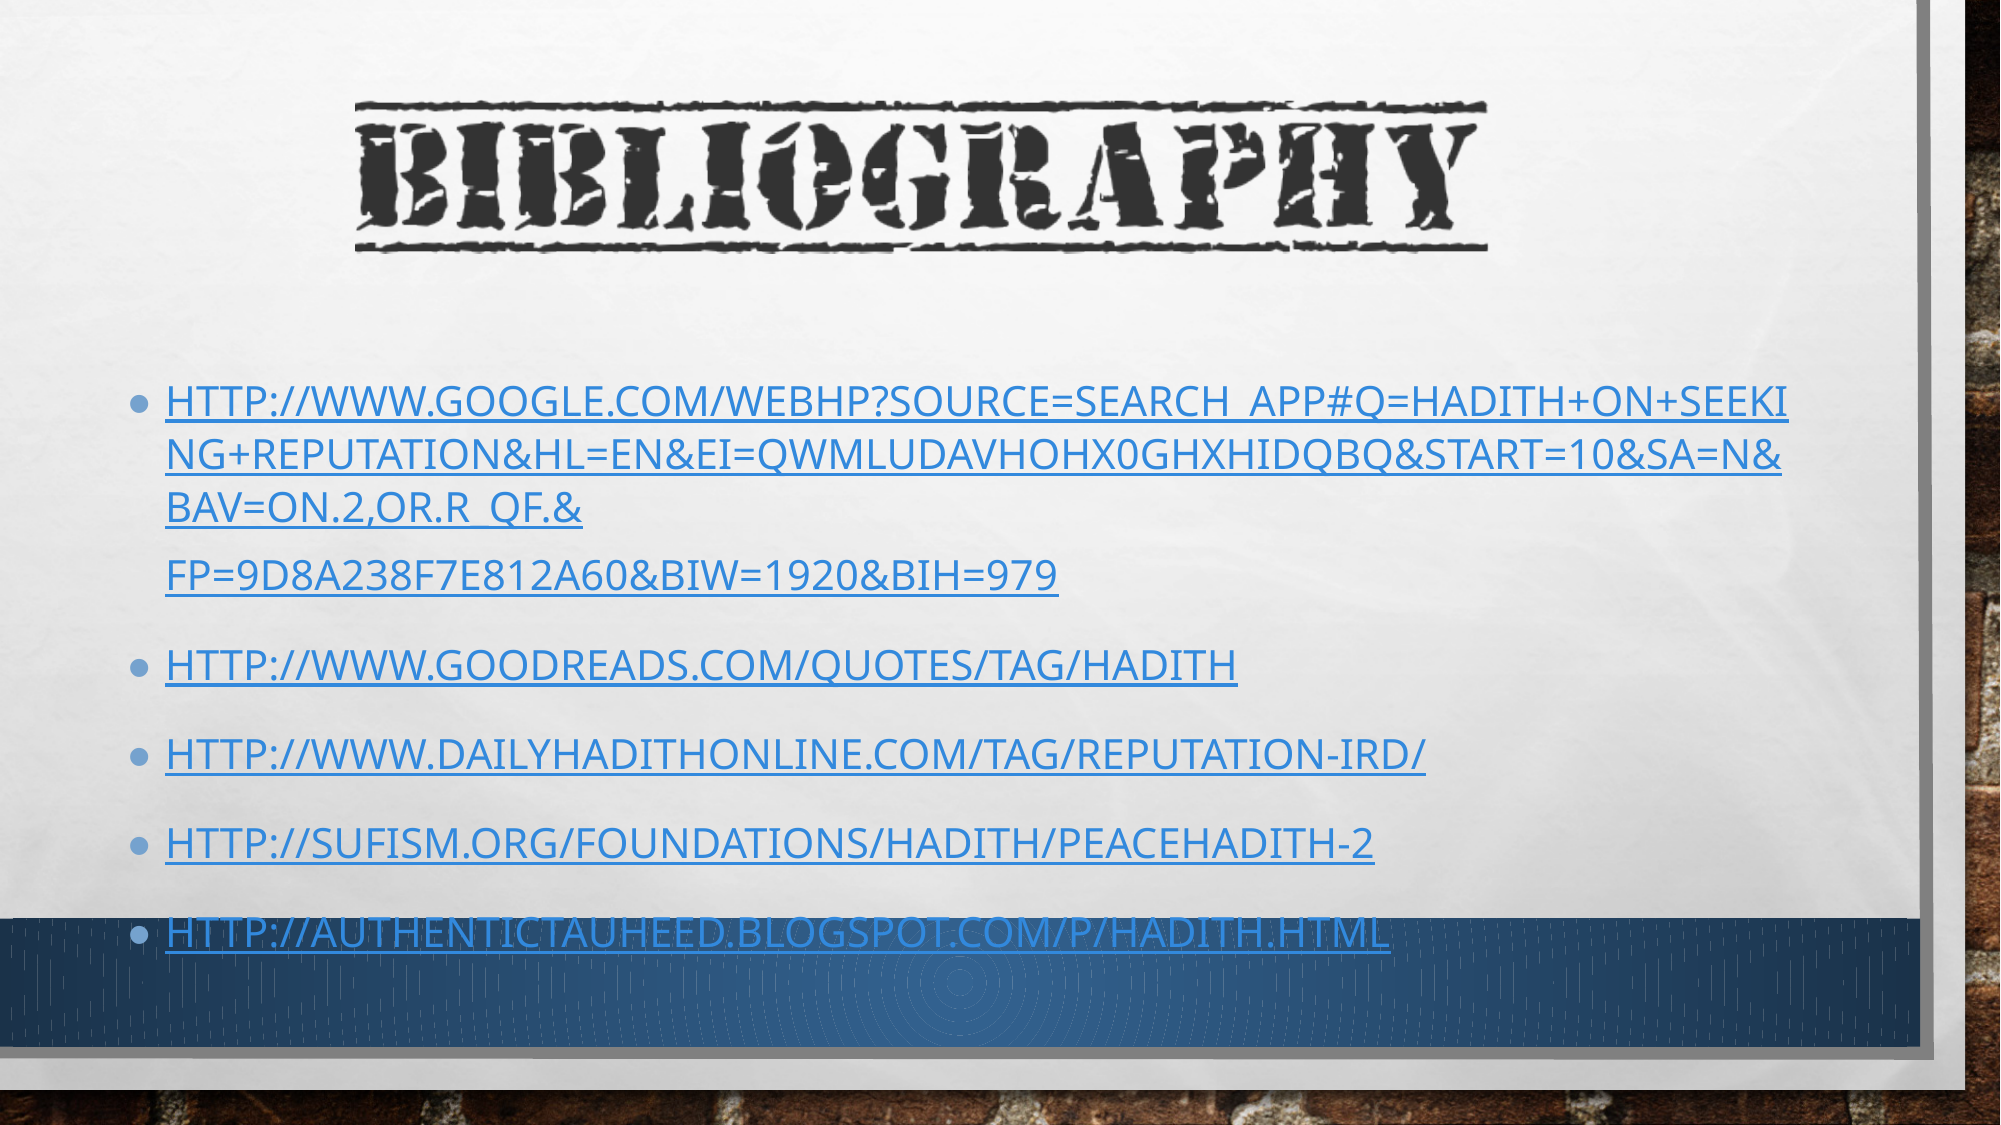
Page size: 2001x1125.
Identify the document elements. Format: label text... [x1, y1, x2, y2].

list http://www.google.com/webhp?source=search_app#q=hadith+on+seeking+reputation&hl=en&ei=qwmLUdavHOHX0gHxhIDQBQ&start=10&sa=N&bav=on.2,or.r_qf.&fp=9d8a238f7e812a60&biw=1920&bih=979 http://www.goodreads.com/quotes/tag/hadith http://www.dailyhadithonline.com/tag/reputation-ird/ http://sufism.org/foundations/hadith/peacehadith-2 http://authentictauheed.blogspot.com/p/hadith.html [112, 338, 1818, 882]
picture [354, 98, 1516, 255]
picture [0, 0, 2000, 1125]
